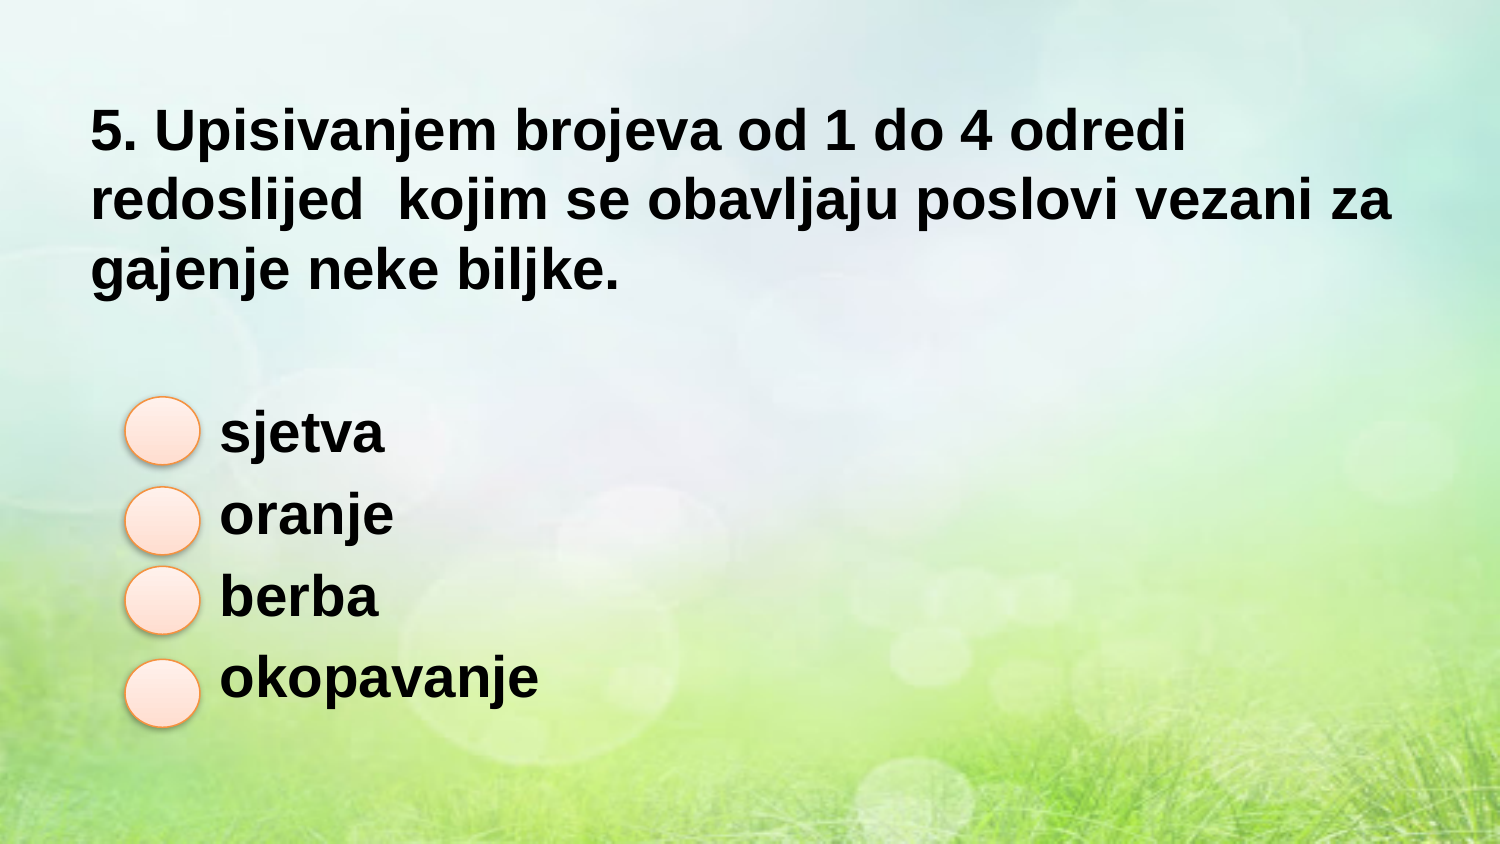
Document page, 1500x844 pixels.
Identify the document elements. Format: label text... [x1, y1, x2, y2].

text_box [124, 658, 201, 729]
text_box [124, 486, 201, 556]
picture [0, 0, 1500, 844]
text_box [124, 396, 201, 466]
text_box [124, 565, 201, 636]
list 5. Upisivanjem brojeva od 1 do 4 odredi redoslijed kojim se obavljaju poslovi vezani za gajenje neke biljke. sjetva oranje berba okopavanje [75, 84, 1438, 792]
